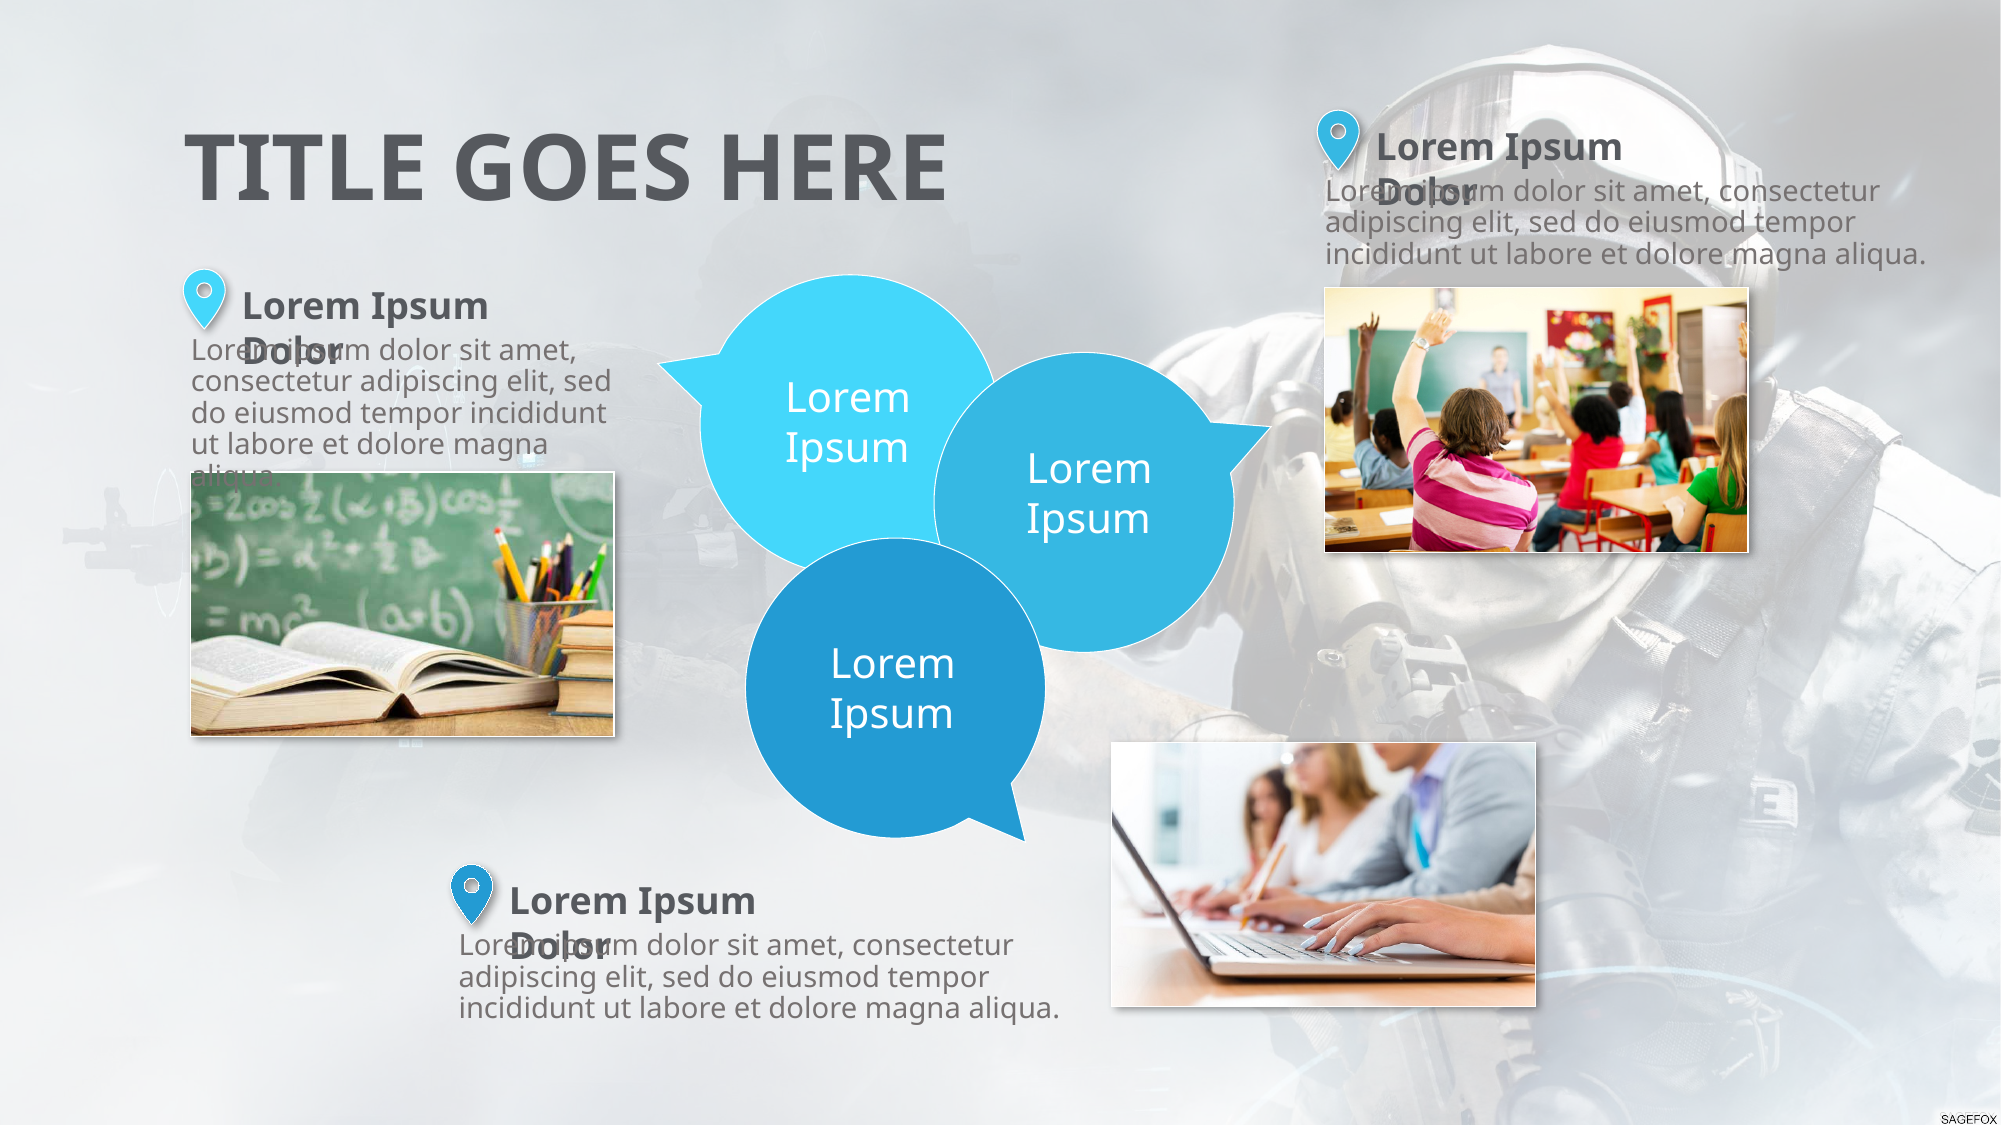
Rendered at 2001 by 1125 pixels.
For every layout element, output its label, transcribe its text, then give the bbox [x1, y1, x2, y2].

picture [1938, 1114, 1999, 1125]
text_box TITLE GOES HERE [168, 101, 1073, 227]
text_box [943, 327, 1244, 656]
text_box Lorem ipsum dolor sit amet, consectetur adipiscing elit, sed do eiusmod tempor incididunt ut labore et dolore magna aliqua. [1324, 176, 1963, 320]
text_box [1111, 741, 1536, 1008]
text_box [183, 269, 226, 329]
text_box Lorem Ipsum Dolor [1360, 115, 1735, 176]
text_box [190, 471, 615, 737]
text_box [1324, 320, 1749, 553]
text_box Lorem ipsum dolor sit amet, consectetur adipiscing elit, sed do eiusmod tempor incididunt ut labore et dolore magna aliqua. [458, 930, 1123, 1075]
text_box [671, 277, 1001, 578]
text_box Lorem Ipsum Dolor [226, 274, 601, 335]
text_box [450, 864, 493, 925]
text_box [1317, 110, 1360, 171]
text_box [744, 543, 1073, 844]
text_box Lorem Ipsum Dolor [494, 870, 869, 930]
text_box Lorem ipsum dolor sit amet, consectetur adipiscing elit, sed do eiusmod tempor incididunt ut labore et dolore magna aliqua. [190, 335, 614, 479]
